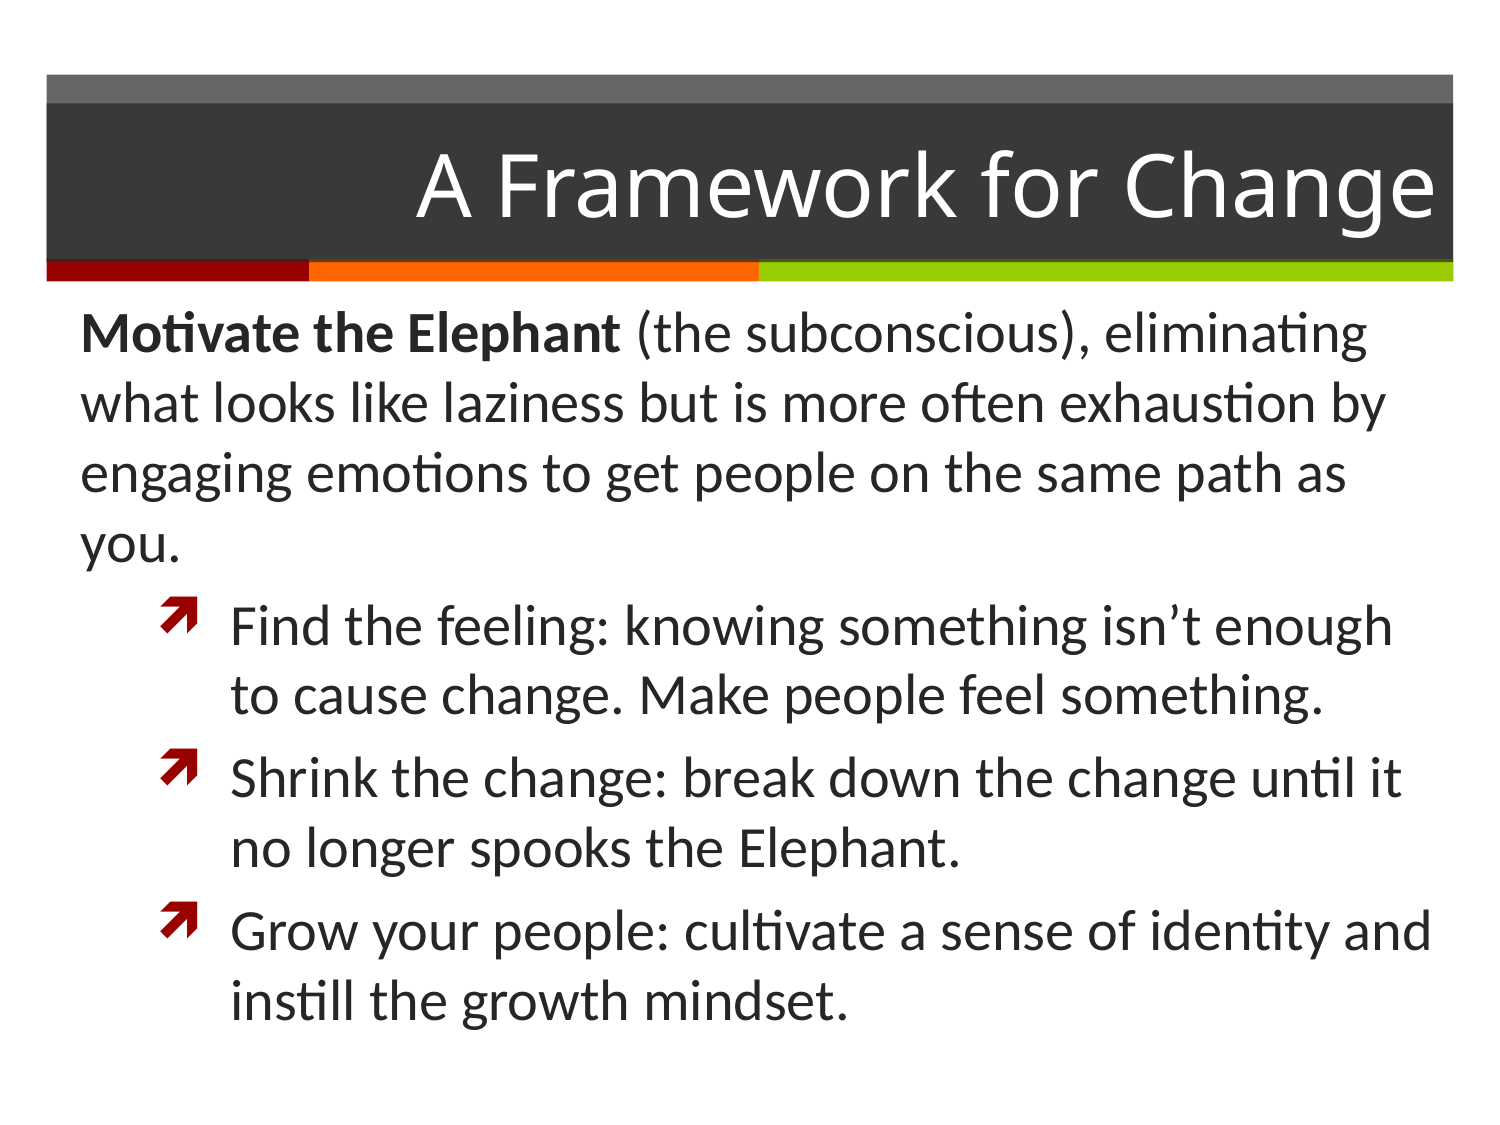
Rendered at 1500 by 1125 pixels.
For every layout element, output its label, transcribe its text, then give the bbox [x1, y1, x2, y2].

list Motivate the Elephant (the subconscious), eliminating what looks like laziness but is more often exhaustion by engaging emotions to get people on the same path as you. Find the feeling: knowing something isn’t enough to cause change. Make people feel something. Shrink the change: break down the change until it no longer spooks the Elephant. Grow your people: cultivate a sense of identity and instill the growth mindset. [65, 286, 1454, 1067]
title A Framework for Change [46, 103, 1454, 263]
